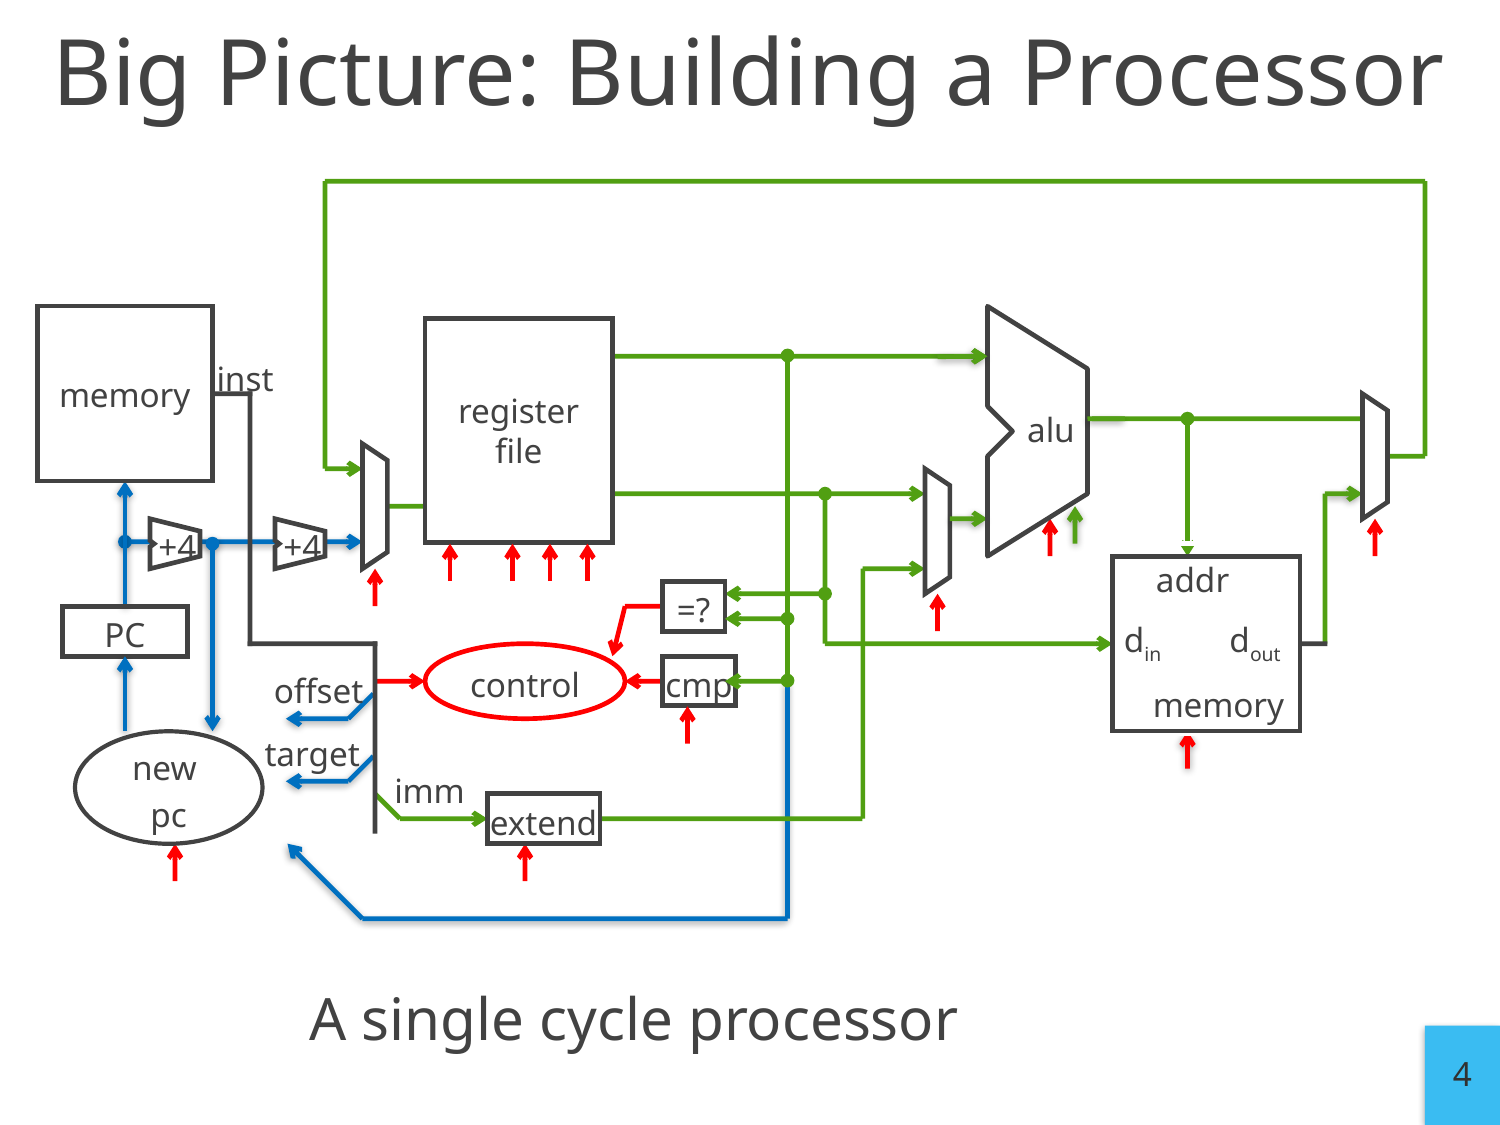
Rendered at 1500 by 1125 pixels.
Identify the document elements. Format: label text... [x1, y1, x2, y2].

text_box [287, 843, 363, 919]
text_box [1367, 518, 1383, 557]
text_box [1181, 412, 1194, 541]
text_box [924, 468, 950, 594]
text_box [362, 443, 388, 569]
text_box [505, 543, 520, 582]
text_box [251, 539, 274, 544]
text_box [781, 349, 794, 687]
text_box cmp [662, 656, 736, 706]
text_box [517, 844, 533, 882]
text_box extend [487, 793, 600, 844]
text_box [785, 820, 790, 919]
text_box [832, 486, 924, 501]
text_box [376, 673, 423, 689]
text_box [785, 687, 790, 818]
text_box [930, 593, 945, 632]
text_box [328, 534, 362, 550]
text_box [285, 711, 349, 727]
text_box [315, 526, 328, 561]
title Big Picture: Building a Processor [37, 24, 1463, 113]
text_box [348, 754, 375, 782]
text_box [1324, 486, 1362, 502]
text_box imm [384, 768, 475, 806]
text_box [624, 604, 662, 609]
text_box [285, 773, 349, 789]
text_box [724, 611, 786, 626]
text_box [117, 482, 133, 606]
text_box [324, 461, 362, 476]
text_box [627, 673, 662, 689]
text_box PC [62, 606, 188, 657]
text_box memory [37, 306, 213, 482]
text_box new pc [75, 731, 263, 844]
text_box [542, 543, 558, 582]
text_box [789, 612, 794, 625]
text_box [608, 605, 627, 657]
text_box [348, 692, 375, 720]
text_box [272, 516, 311, 572]
text_box register file [425, 318, 613, 543]
text_box [862, 561, 924, 576]
text_box [1362, 393, 1388, 519]
text_box [442, 543, 458, 582]
slide_number 4 [1425, 1025, 1500, 1125]
text_box inst [212, 356, 278, 394]
text_box [219, 539, 250, 544]
text_box [167, 844, 183, 882]
text_box [789, 587, 832, 600]
text_box [205, 537, 220, 732]
text_box [367, 568, 383, 607]
text_box [117, 656, 133, 731]
text_box [399, 811, 487, 827]
text_box [680, 706, 695, 744]
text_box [149, 518, 201, 569]
text_box target [274, 731, 350, 769]
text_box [1099, 543, 1326, 769]
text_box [937, 305, 1126, 557]
text_box [724, 673, 781, 689]
text_box A single cycle processor [294, 975, 974, 1060]
text_box +4 [289, 523, 315, 562]
text_box control [422, 641, 628, 721]
text_box offset [274, 668, 363, 706]
text_box [580, 543, 595, 582]
text_box [725, 586, 786, 602]
text_box [362, 916, 788, 921]
text_box [131, 539, 144, 544]
text_box [818, 487, 832, 587]
text_box =? [662, 581, 725, 632]
